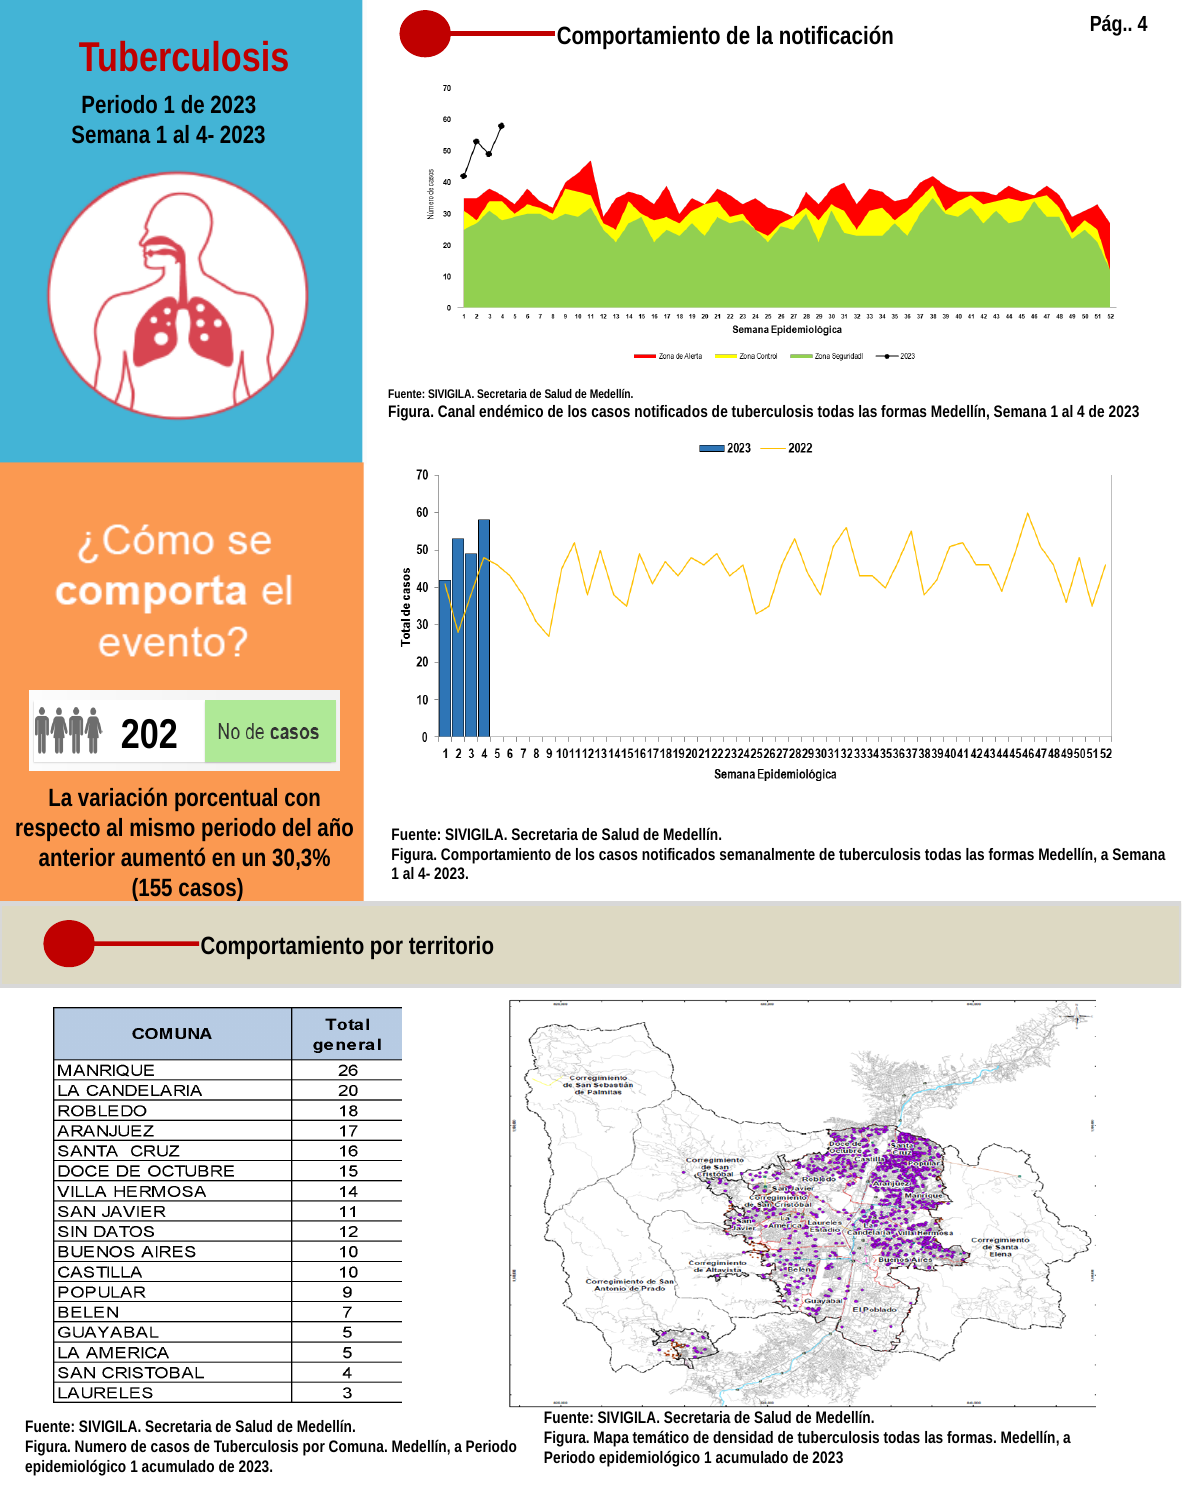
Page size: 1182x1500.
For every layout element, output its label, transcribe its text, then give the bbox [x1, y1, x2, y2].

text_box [401, 12, 968, 58]
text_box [29, 690, 341, 772]
text_box Fuente: SIVIGILA. Secretaria de Salud de Medellín. Figura. Numero de casos de Tuberculosis por Comuna. Medellín, a Periodo epidemiológico 1 acumulado de 2023. [10, 1408, 542, 1484]
picture [415, 76, 1129, 371]
picture [53, 1007, 402, 1404]
text_box Pág.. 4 [1074, 2, 1182, 44]
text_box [45, 921, 612, 968]
text_box Fuente: SIVIGILA. Secretaria de Salud de Medellín. Figura. Mapa temático de densidad de tuberculosis todas las formas. Medellín, a Periodo epidemiológico 1 acumulado de 2023 [528, 1399, 1120, 1475]
picture [381, 428, 1126, 798]
picture [507, 998, 1097, 1408]
text_box Fuente: SIVIGILA. Secretaria de Salud de Medellín. Figura. Canal endémico de los casos notificados de tuberculosis todas las formas Medellín, Semana 1 al 4 de 2023 [373, 378, 1182, 428]
text_box Fuente: SIVIGILA. Secretaria de Salud de Medellín. Figura. Comportamiento de los casos notificados semanalmente de tuberculosis todas las formas Medellín, a Semana 1 al 4- 2023. [376, 815, 1182, 891]
text_box [0, 903, 1182, 987]
picture [0, 0, 367, 901]
